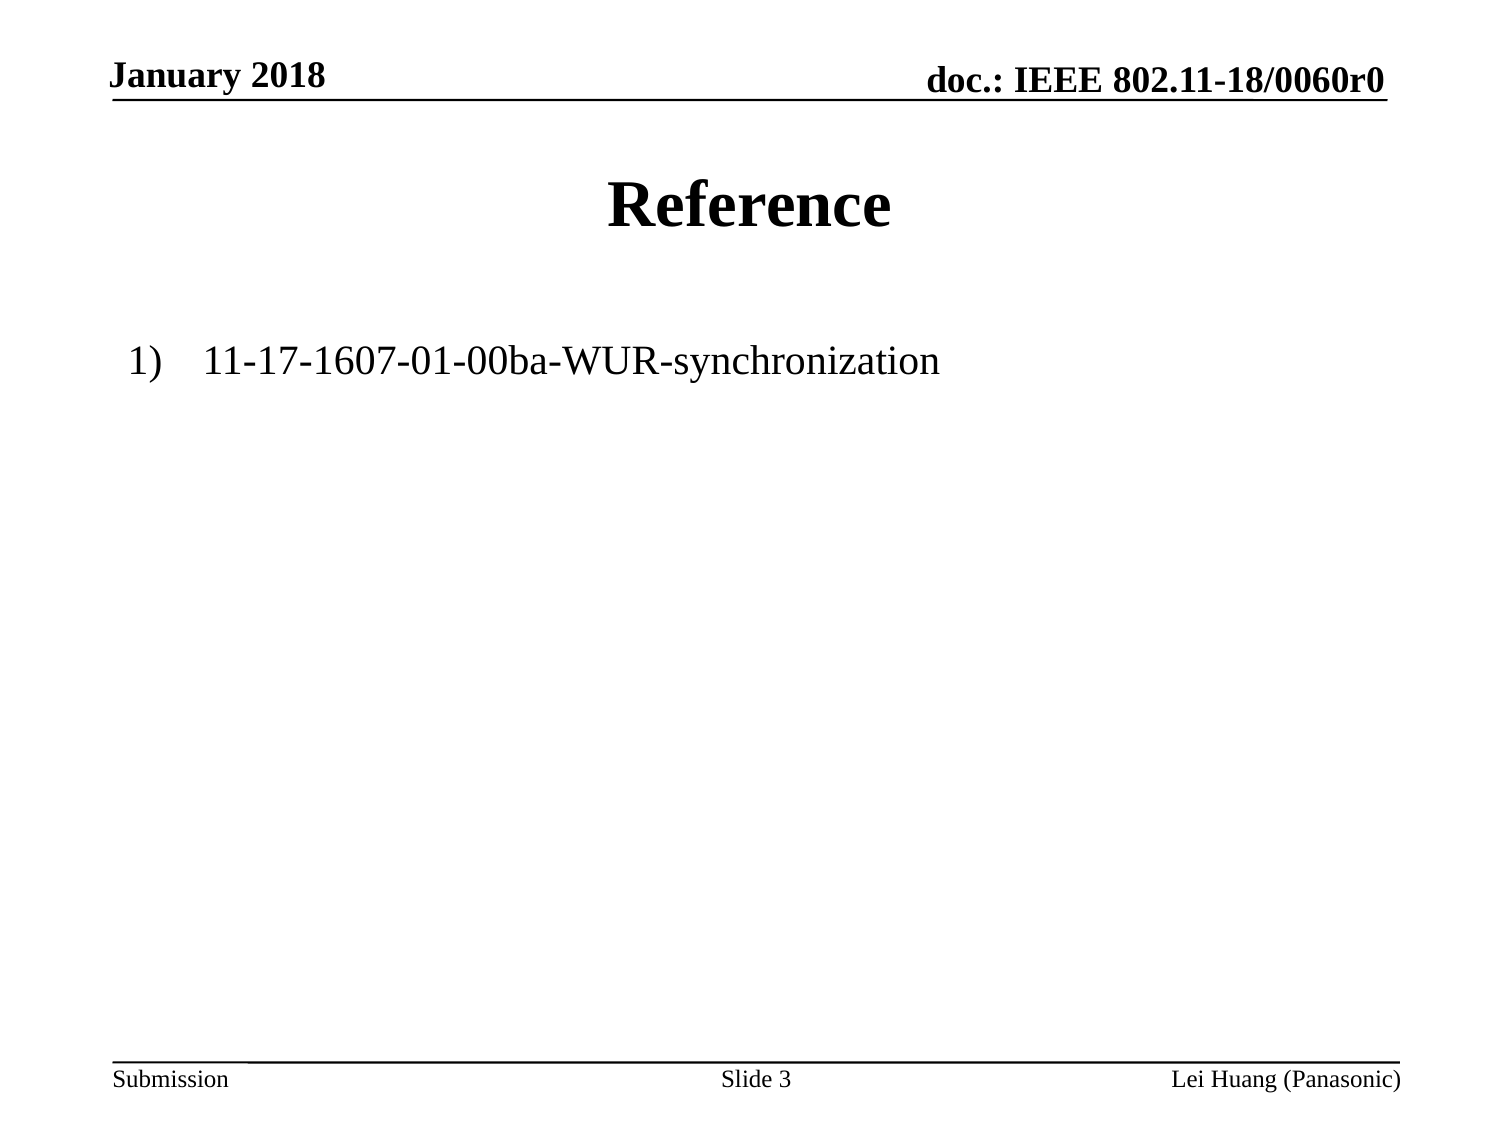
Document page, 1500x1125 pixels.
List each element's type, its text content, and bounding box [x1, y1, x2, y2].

title Reference [112, 112, 1388, 288]
slide_number Slide 3 [712, 1061, 800, 1093]
footer Lei Huang (Panasonic) [949, 1061, 1402, 1093]
list 11-17-1607-01-00ba-WUR-synchronization [112, 324, 1388, 1000]
